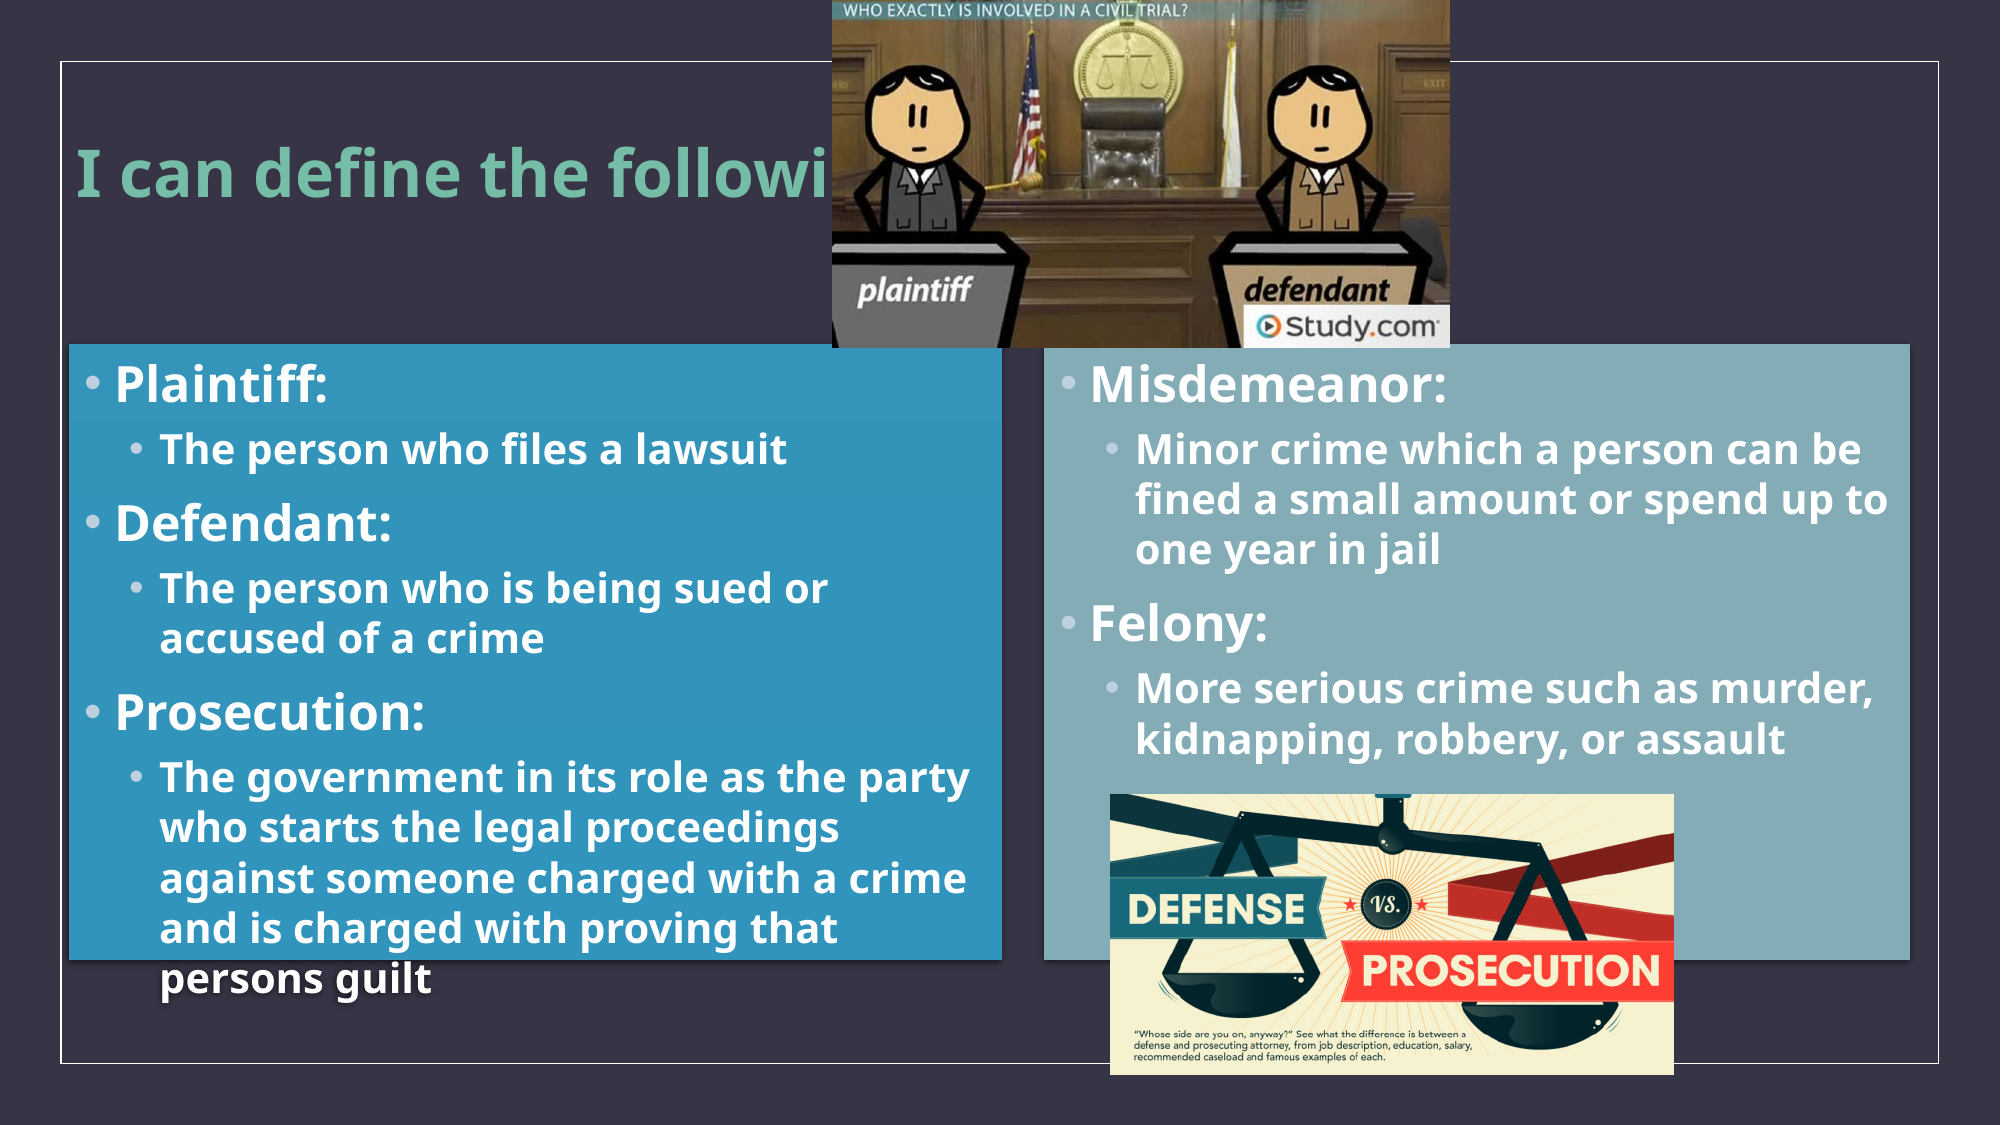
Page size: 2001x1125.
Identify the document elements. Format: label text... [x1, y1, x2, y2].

title I can define the following terms [61, 103, 826, 329]
picture [1110, 794, 1674, 1075]
list Misdemeanor: Minor crime which a person can be fined a small amount or spend up to one year in jail Felony: More serious crime such as murder, kidnapping, robbery, or assault [1044, 344, 1910, 960]
picture [832, 0, 1450, 348]
list Plaintiff: The person who files a lawsuit Defendant: The person who is being sued or accused of a crime Prosecution: The government in its role as the party who starts the legal proceedings against someone charged with a crime and is charged with proving that persons guilt [69, 344, 1002, 960]
